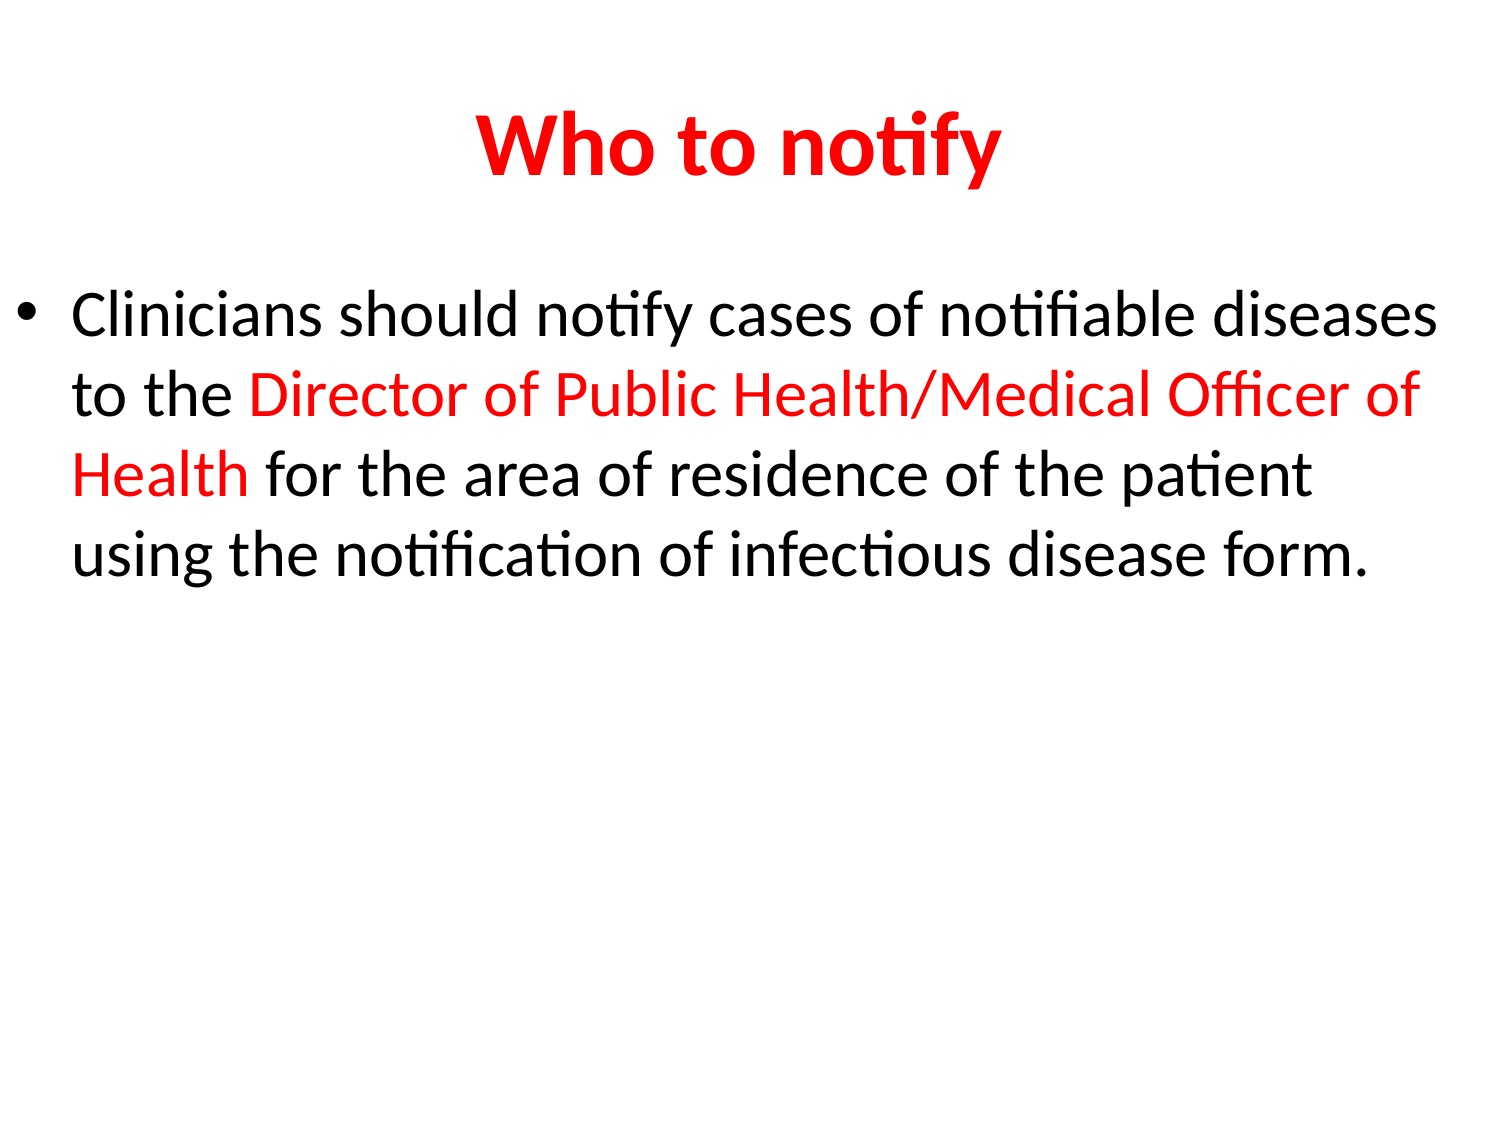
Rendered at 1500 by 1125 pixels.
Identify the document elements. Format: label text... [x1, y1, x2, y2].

title Who to notify [75, 45, 1425, 233]
list Clinicians should notify cases of notifiable diseases to the Director of Public Health/Medical Officer of Health for the area of residence of the patient using the notification of infectious disease form. [0, 262, 1471, 1005]
